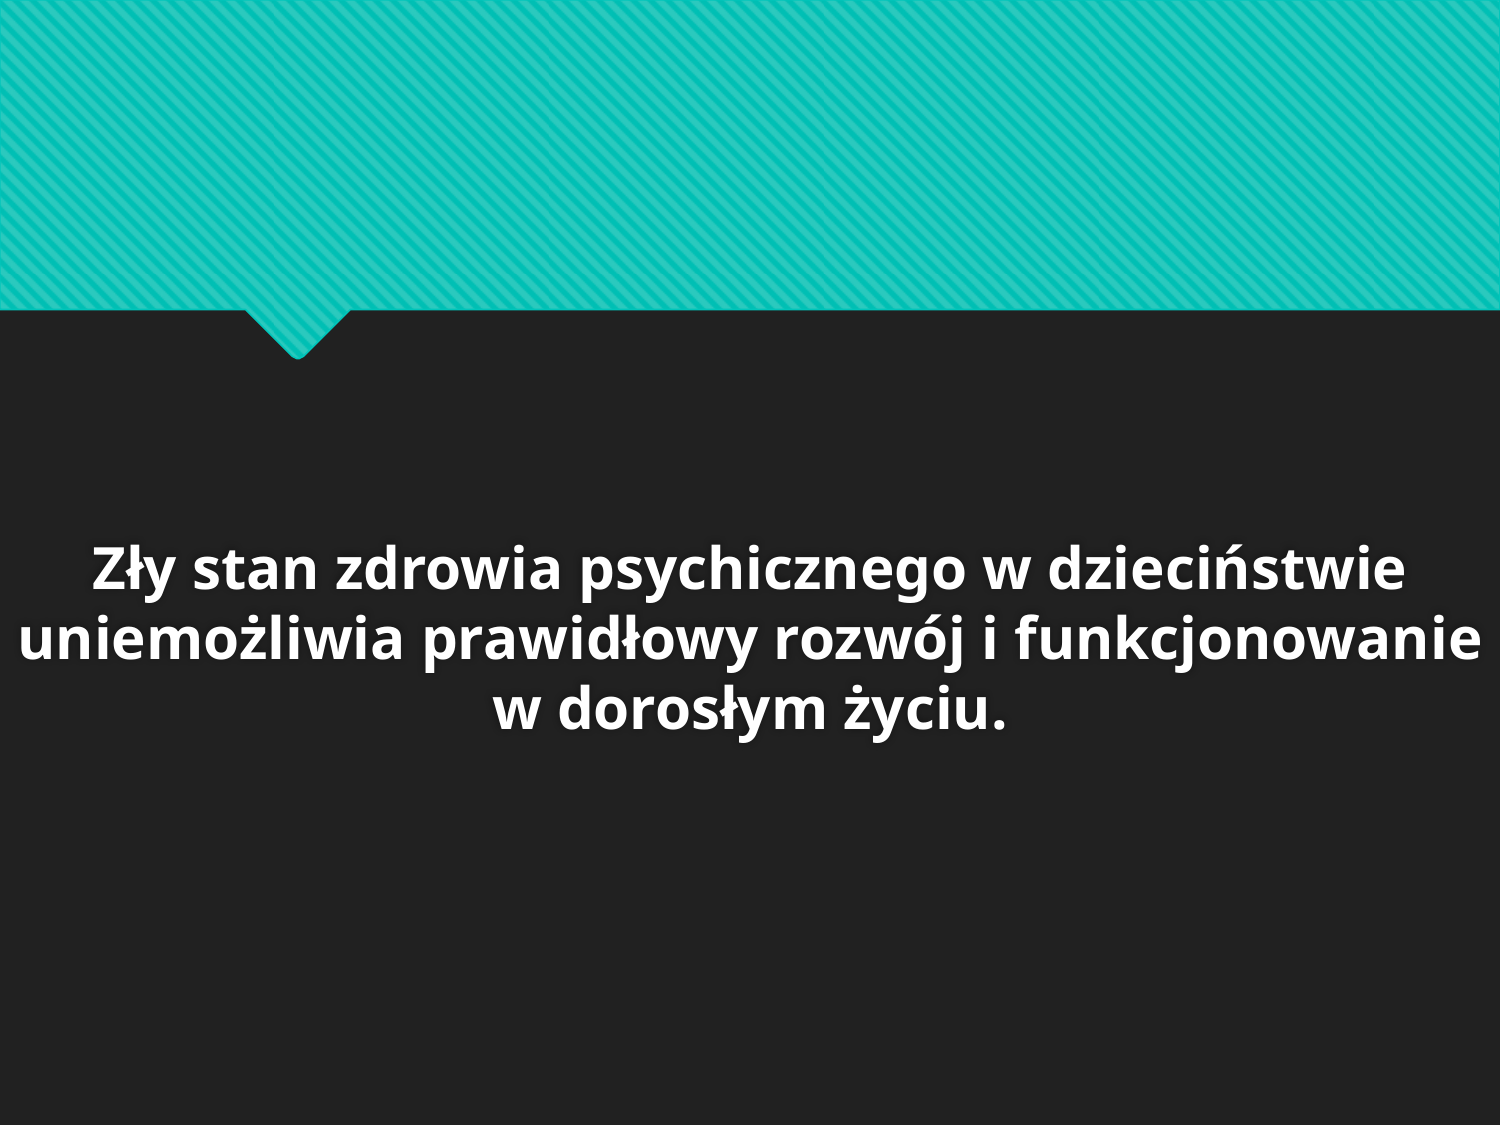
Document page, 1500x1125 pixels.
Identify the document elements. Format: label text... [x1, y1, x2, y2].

list Zły stan zdrowia psychicznego w dzieciństwie uniemożliwia prawidłowy rozwój i funkcjonowanie w dorosłym życiu. [0, 290, 1500, 888]
